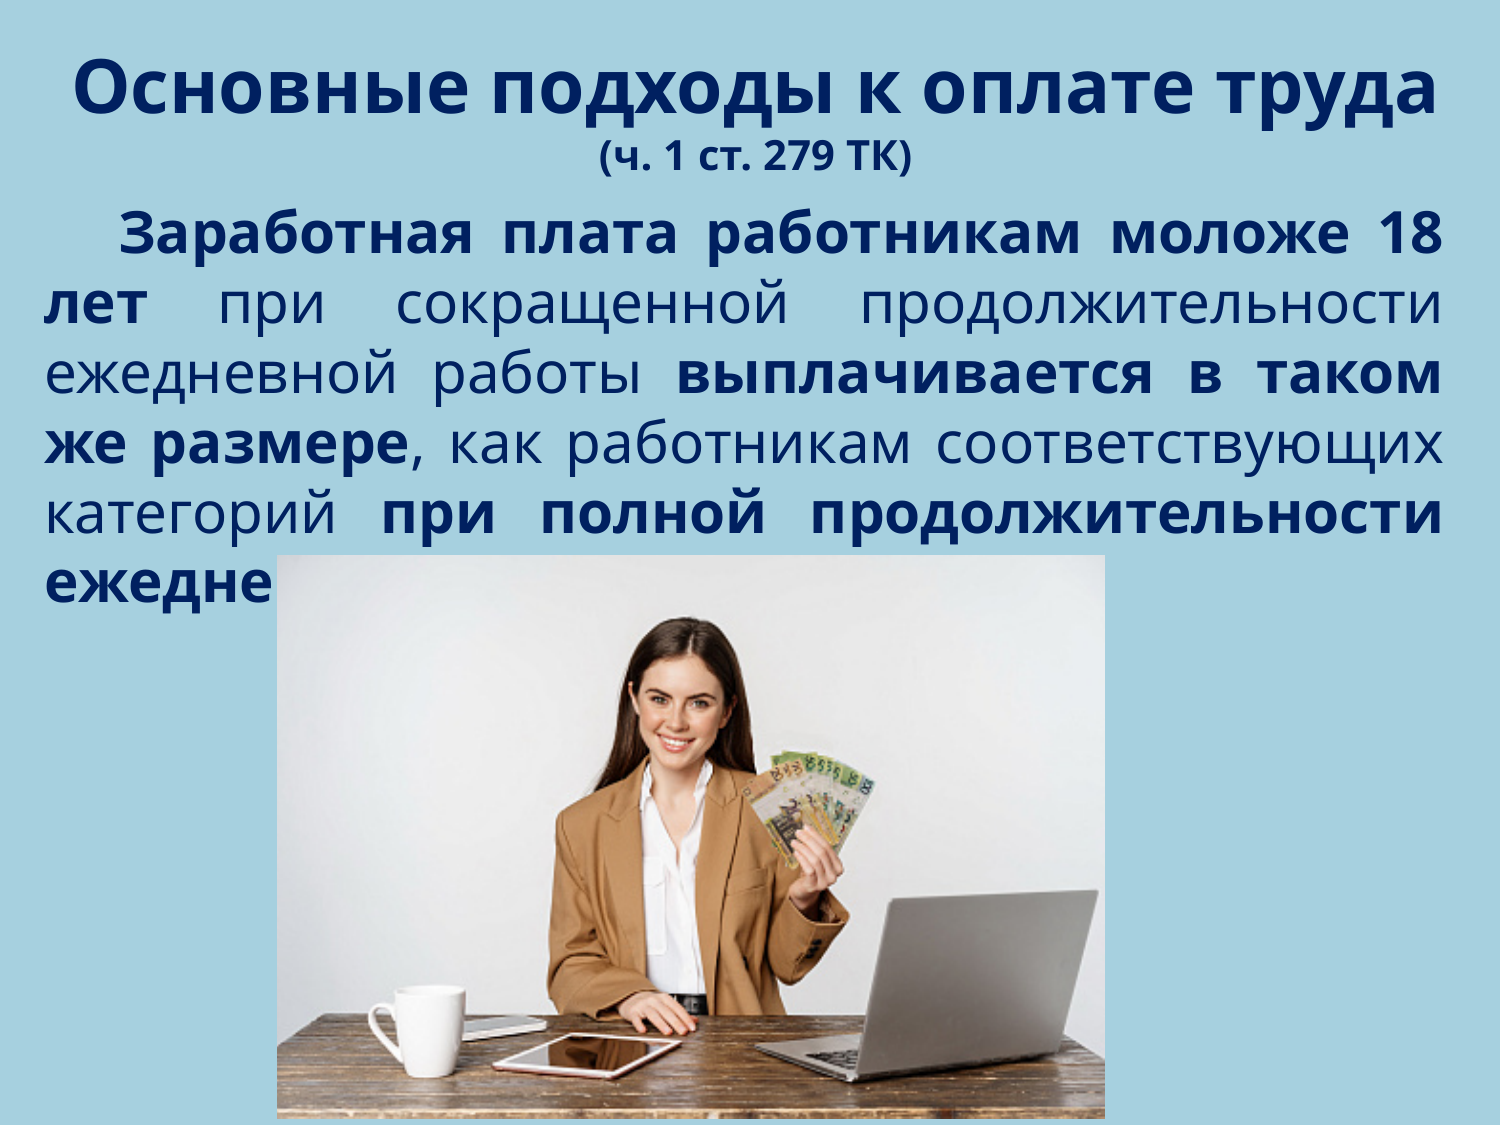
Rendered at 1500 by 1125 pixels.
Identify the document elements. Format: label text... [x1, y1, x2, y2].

text_box Основные подходы к оплате труда (ч. 1 ст. 279 ТК) [53, 30, 1459, 186]
text_box Заработная плата работникам моложе 18 лет при сокращенной продолжительности ежедневной работы выплачивается в таком же размере, как работникам соответствующих категорий при полной продолжительности ежедневной работы. [29, 187, 1459, 622]
picture [277, 555, 1105, 1119]
